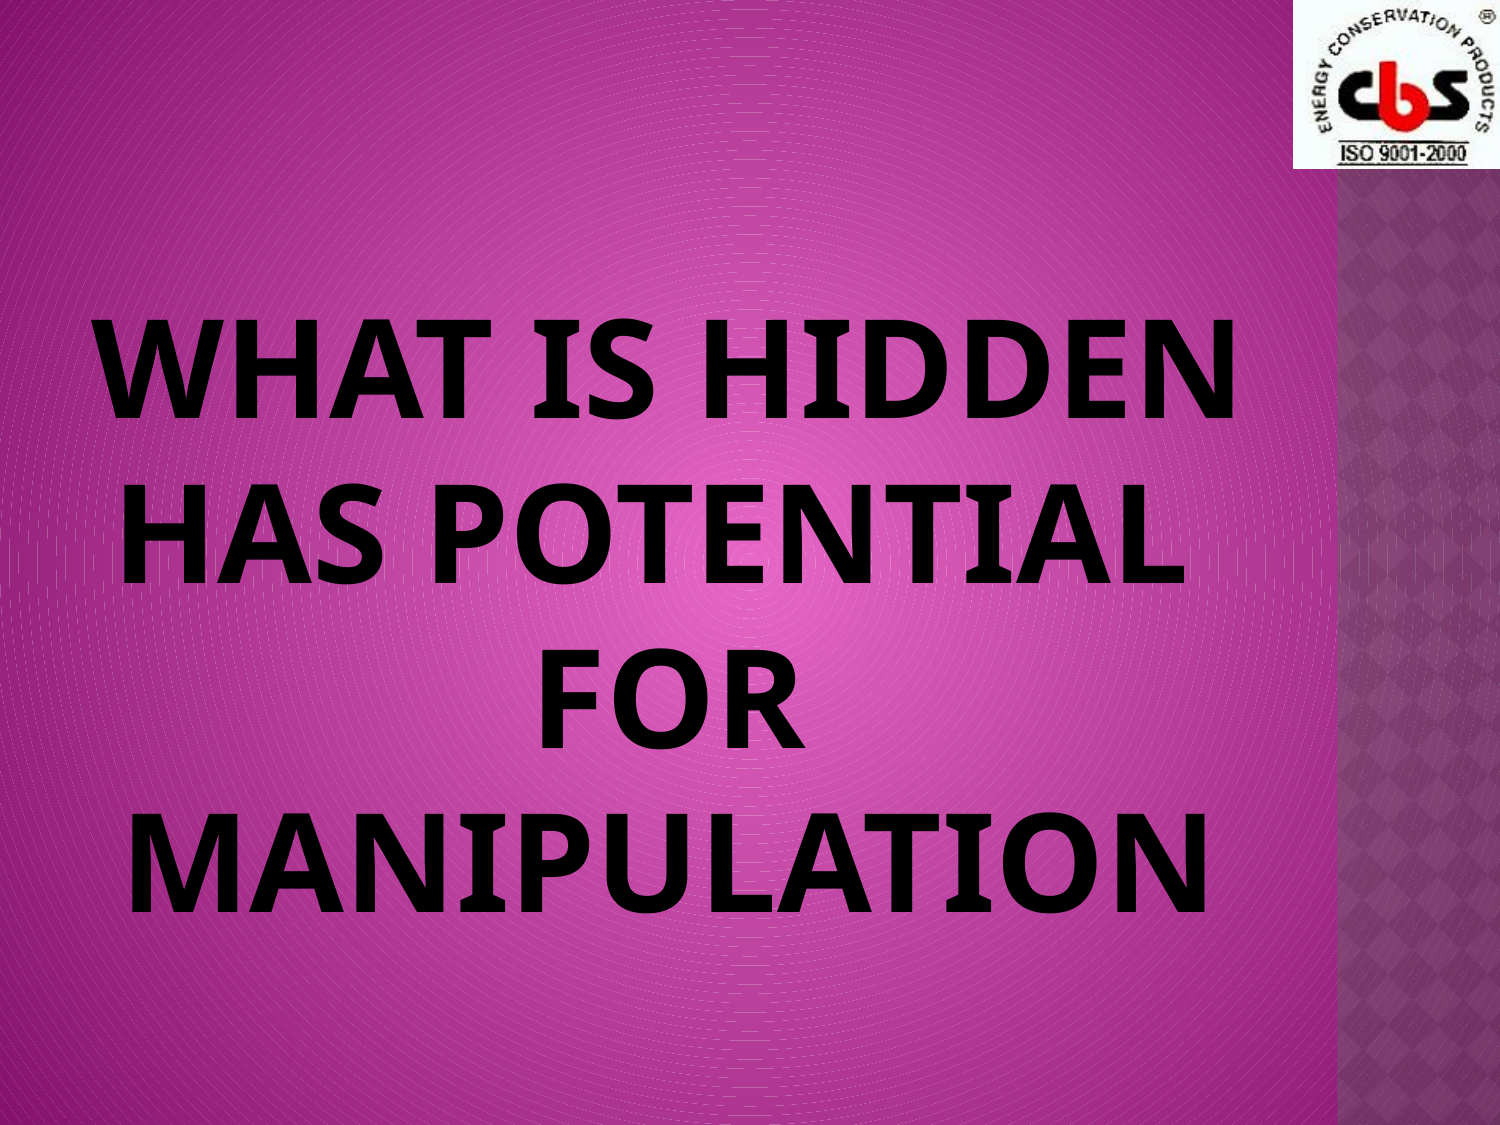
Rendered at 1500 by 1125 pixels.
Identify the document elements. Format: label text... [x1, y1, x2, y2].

title What is hidden has potential for manipulation [75, 52, 1263, 941]
picture [1293, 0, 1500, 170]
